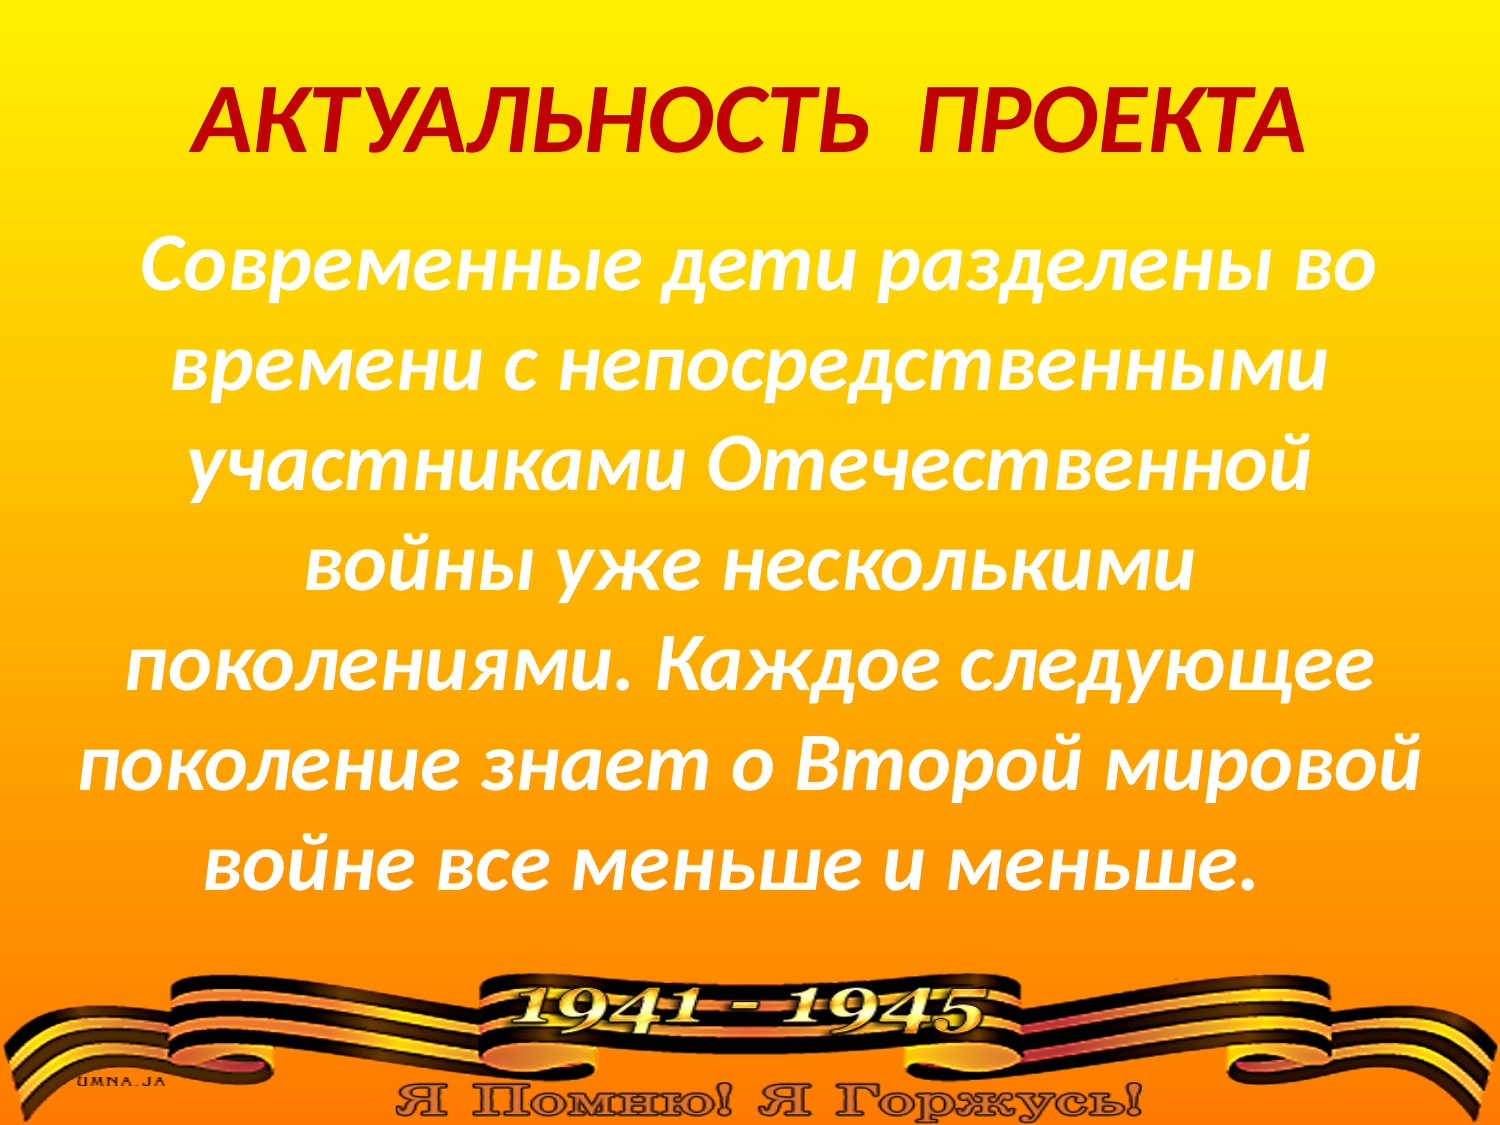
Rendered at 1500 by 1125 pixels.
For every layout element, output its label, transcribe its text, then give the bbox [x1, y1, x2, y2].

text_box АКТУАЛЬНОСТЬ ПРОЕКТА Современные дети разделены во времени с непосредственными участниками Отечественной войны уже несколькими поколениями. Каждое следующее поколение знает о Второй мировой войне все меньше и меньше. [53, 0, 1447, 969]
picture [0, 971, 1500, 1125]
